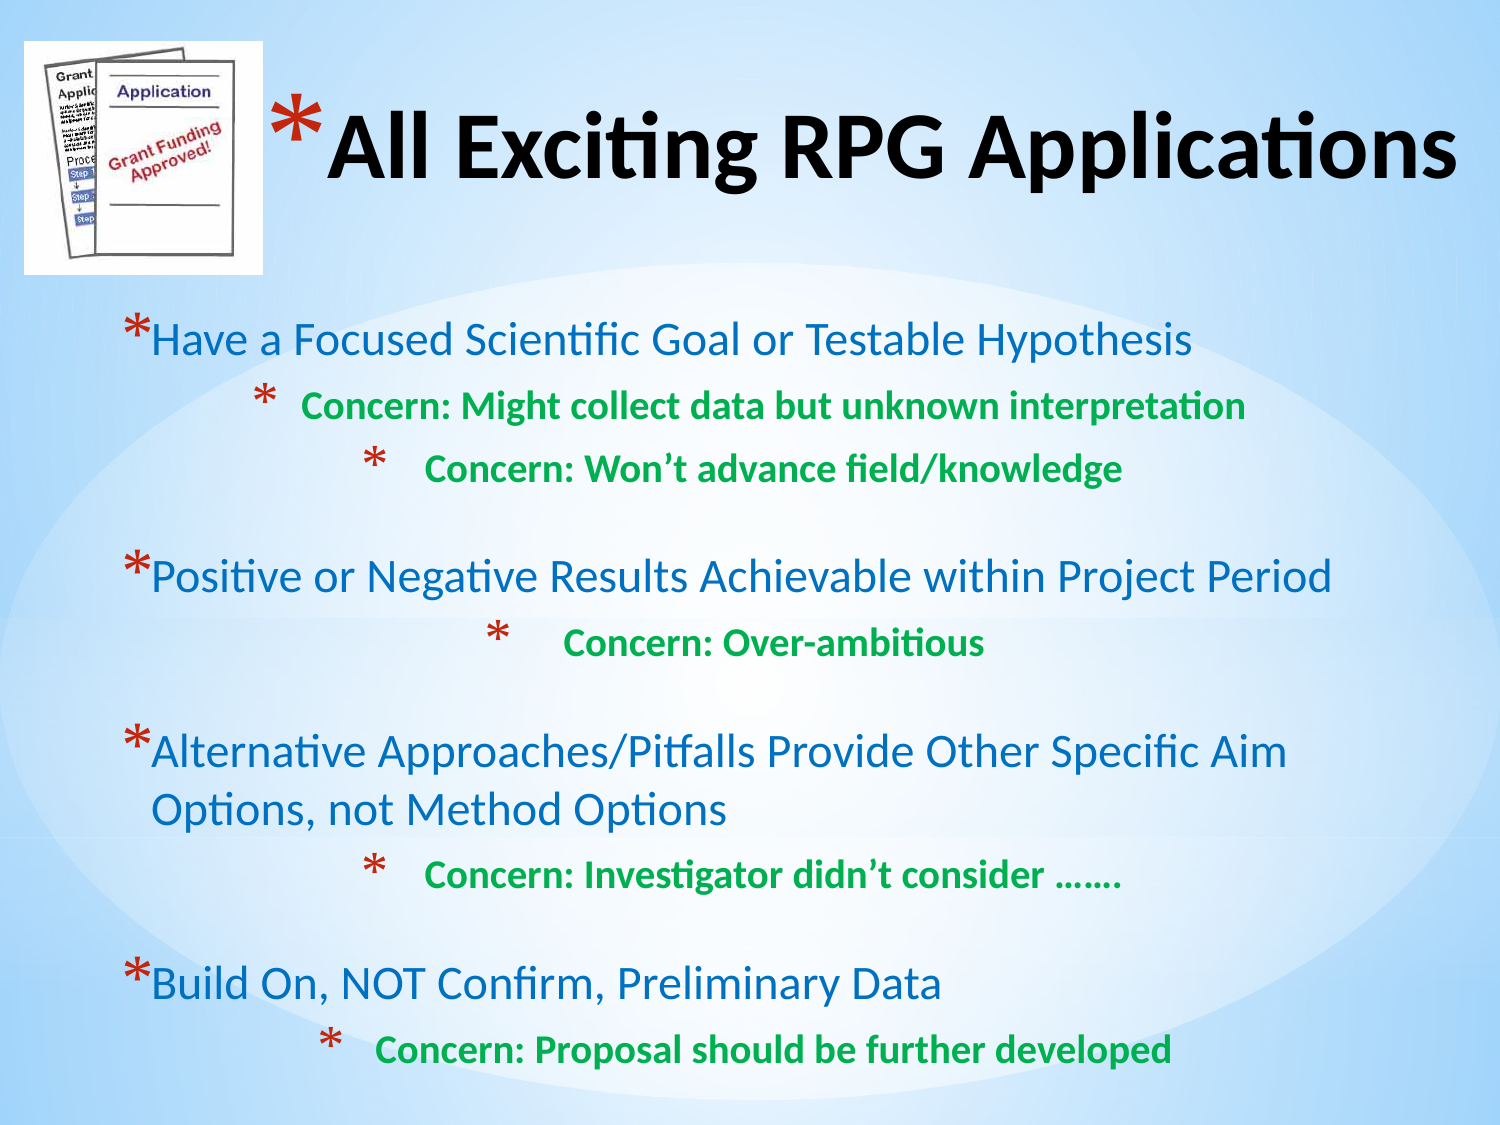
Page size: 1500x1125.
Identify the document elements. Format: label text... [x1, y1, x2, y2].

list Have a Focused Scientific Goal or Testable Hypothesis Concern: Might collect data but unknown interpretation Concern: Won’t advance field/knowledge Positive or Negative Results Achievable within Project Period Concern: Over-ambitious Alternative Approaches/Pitfalls Provide Other Specific Aim Options, not Method Options Concern: Investigator didn’t consider ……. Build On, NOT Confirm, Preliminary Data Concern: Proposal should be further developed [99, 299, 1413, 1088]
picture [24, 41, 263, 275]
title All Exciting RPG Applications [267, 75, 1475, 263]
